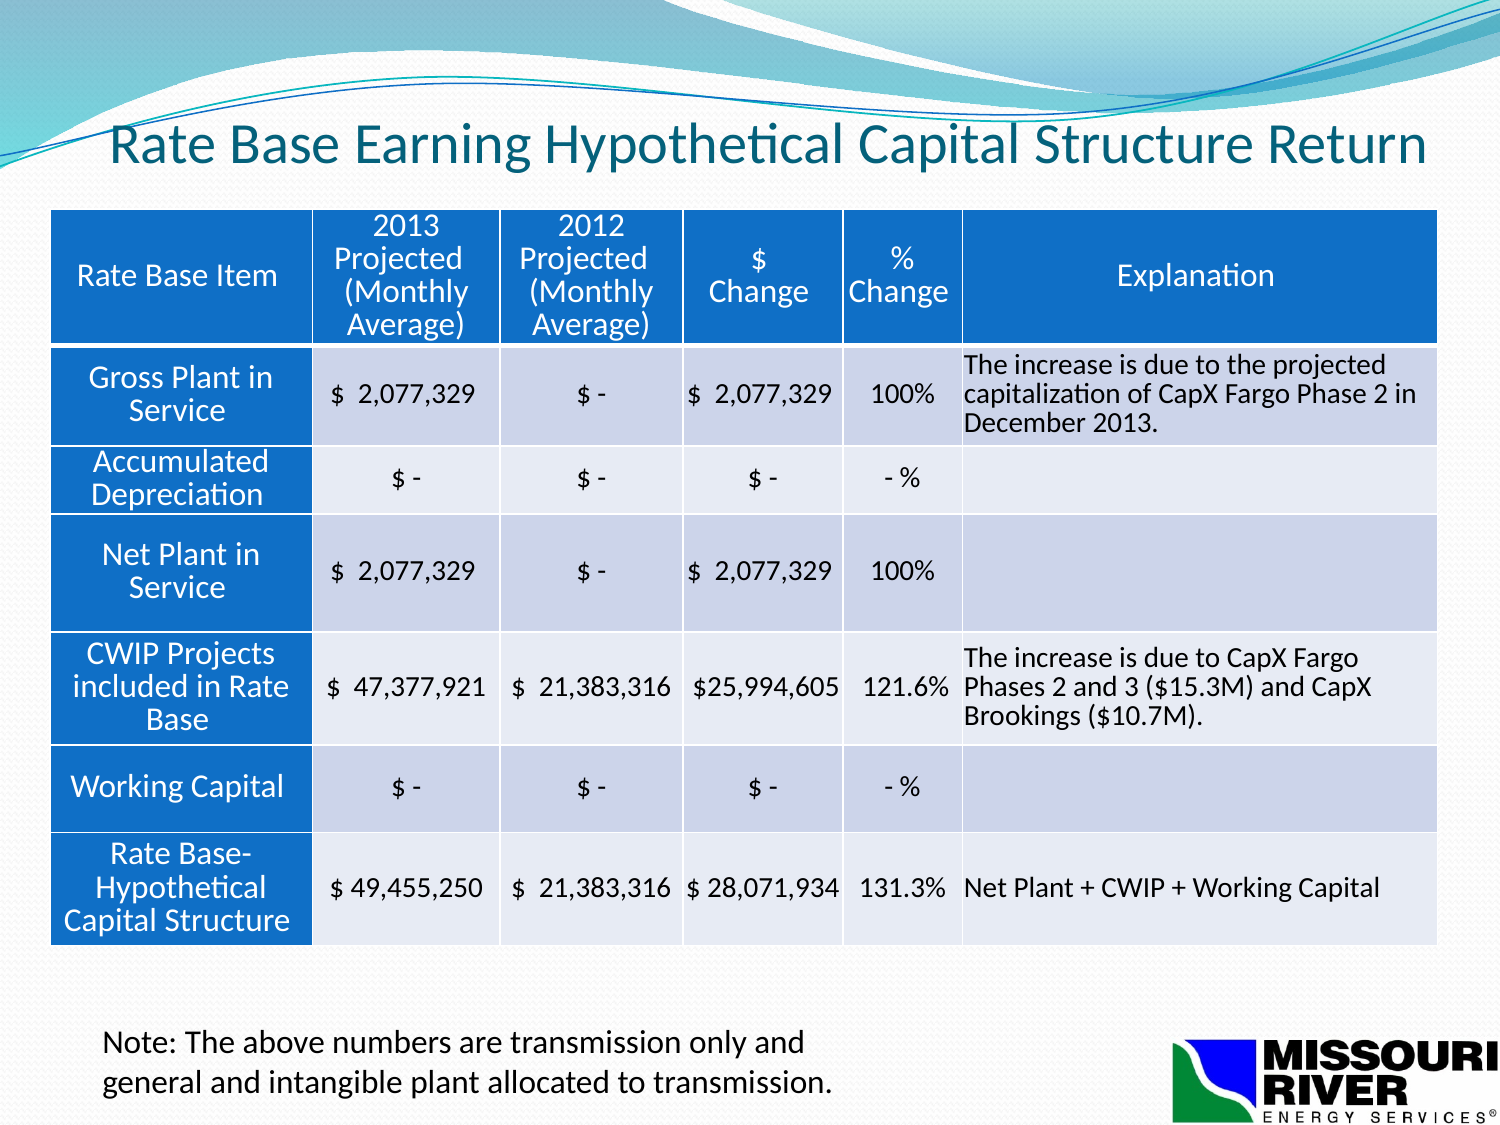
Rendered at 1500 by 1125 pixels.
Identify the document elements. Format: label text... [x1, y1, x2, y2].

table_cell 121.6% [844, 633, 962, 744]
table_cell $ - [501, 515, 682, 631]
table_cell $ - [501, 348, 682, 445]
table_cell [963, 447, 1437, 513]
table_cell Accumulated Depreciation [51, 447, 312, 513]
table_cell $ - [501, 447, 682, 513]
table_cell 100% [844, 515, 962, 631]
table_cell The increase is due to CapX Fargo Phases 2 and 3 ($15.3M) and CapX Brookings ($10.7M). [963, 633, 1437, 744]
table_cell Net Plant + CWIP + Working Capital [963, 833, 1437, 945]
table_cell $25,994,605 [684, 633, 842, 744]
table_cell $ 21,383,316 [501, 833, 682, 945]
table_cell CWIP Projects included in Rate Base [51, 633, 312, 744]
table_cell Gross Plant in Service [51, 348, 312, 445]
table_cell The increase is due to the projected capitalization of CapX Fargo Phase 2 in December 2013. [963, 348, 1437, 445]
table_cell - % [844, 746, 962, 832]
table_header Rate Base Item [51, 210, 312, 343]
table_cell $ - [313, 746, 499, 832]
table_cell [963, 746, 1437, 832]
table_cell 5.48% [1163, 1038, 1170, 1107]
title Rate Base Earning Hypothetical Capital Structure Return [75, 87, 1463, 175]
picture [1170, 1037, 1500, 1125]
table_cell 100% [844, 348, 962, 445]
table_cell $ 28,071,934 [684, 833, 842, 945]
table_cell $ 2,077,329 [684, 515, 842, 631]
table_cell $ 47,377,921 [313, 633, 499, 744]
table_cell $ 2,077,329 [313, 348, 499, 445]
table_cell $ 49,455,250 [313, 833, 499, 945]
table_cell $ 2,077,329 [684, 348, 842, 445]
table_cell Working Capital [51, 746, 312, 832]
table_header Explanation [963, 210, 1437, 343]
table_cell 131.3% [844, 833, 962, 945]
table_cell $ 2,077,329 [313, 515, 499, 631]
table_cell - % [844, 447, 962, 513]
text_box Note: The above numbers are transmission only and general and intangible plant allocated to transmission. [87, 1012, 1240, 1107]
table_cell $ - [313, 447, 499, 513]
table_header % Change [844, 210, 962, 343]
table_cell [963, 515, 1437, 631]
table_cell $ - [501, 746, 682, 832]
table_header 2012 Projected (Monthly Average) [501, 210, 682, 343]
table_cell Net Plant in Service [51, 515, 312, 631]
table_header $ Change [684, 210, 842, 343]
table_header 2013 Projected (Monthly Average) [313, 210, 499, 343]
table_cell $ - [684, 447, 842, 513]
table_cell $ - [684, 746, 842, 832]
table_cell $ 21,383,316 [501, 633, 682, 744]
table_cell Rate Base- Hypothetical Capital Structure [51, 833, 312, 945]
